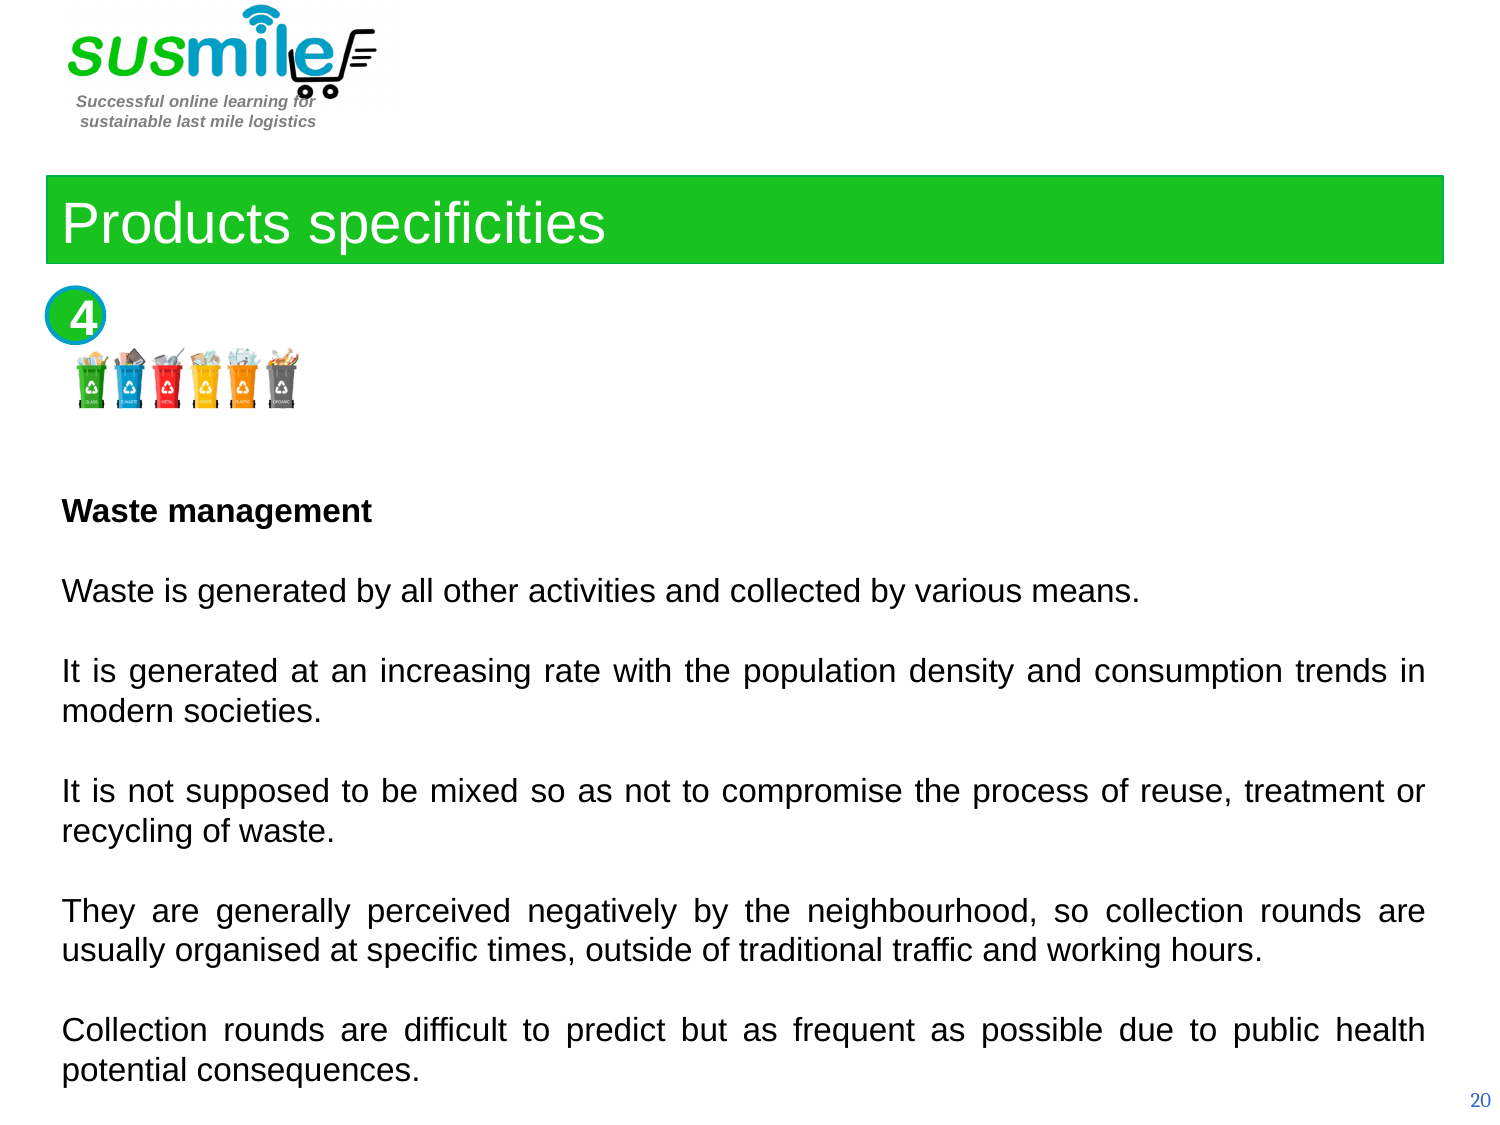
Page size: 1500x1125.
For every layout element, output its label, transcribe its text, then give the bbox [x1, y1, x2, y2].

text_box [46, 287, 301, 412]
text_box Waste management Waste is generated by all other activities and collected by various means. It is generated at an increasing rate with the population density and consumption trends in modern societies. It is not supposed to be mixed so as not to compromise the process of reuse, treatment or recycling of waste. They are generally perceived negatively by the neighbourhood, so collection rounds are usually organised at specific times, outside of traditional traffic and working hours. Collection rounds are difficult to predict but as frequent as possible due to public health potential consequences. [46, 482, 1443, 1096]
picture [61, 0, 400, 107]
slide_number 20 [1156, 1069, 1500, 1125]
text_box Products specificities [46, 176, 1443, 264]
